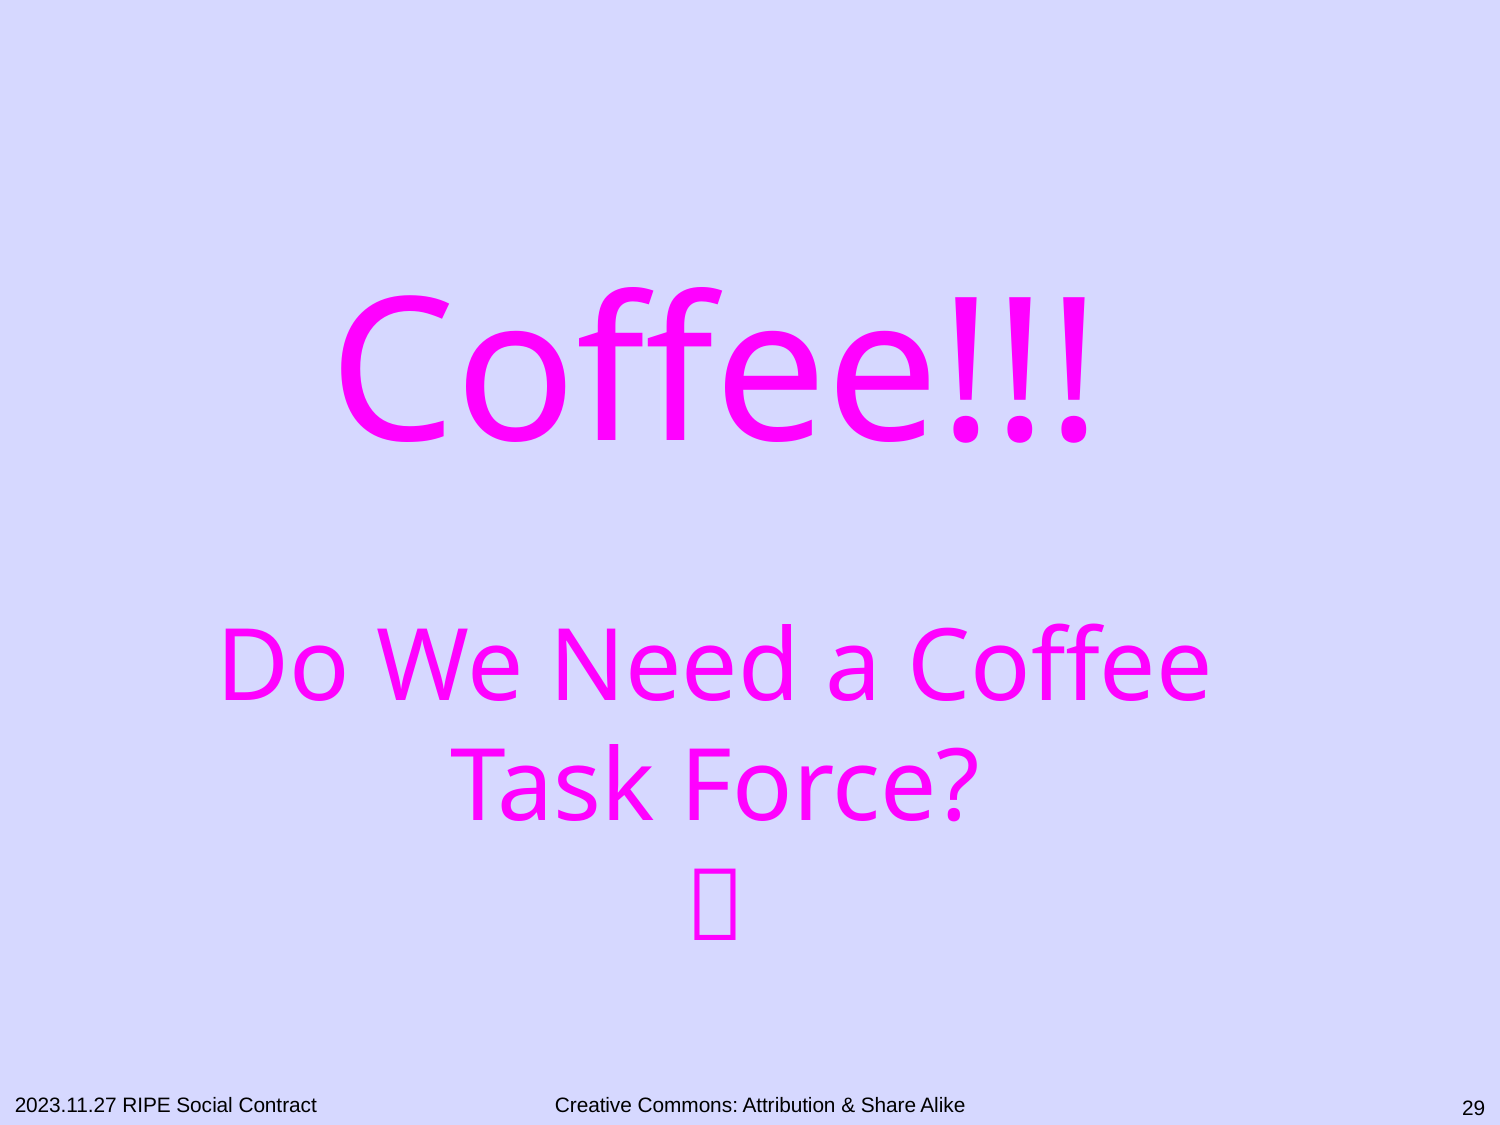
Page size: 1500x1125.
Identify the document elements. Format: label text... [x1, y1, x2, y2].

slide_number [0, 1083, 382, 1125]
text_box Coffee!!! Do We Need a Coffee Task Force?  [190, 233, 1240, 968]
slide_number 28 [1361, 1085, 1500, 1125]
footer Creative Commons: Attribution & Share Alike [409, 1085, 1111, 1125]
